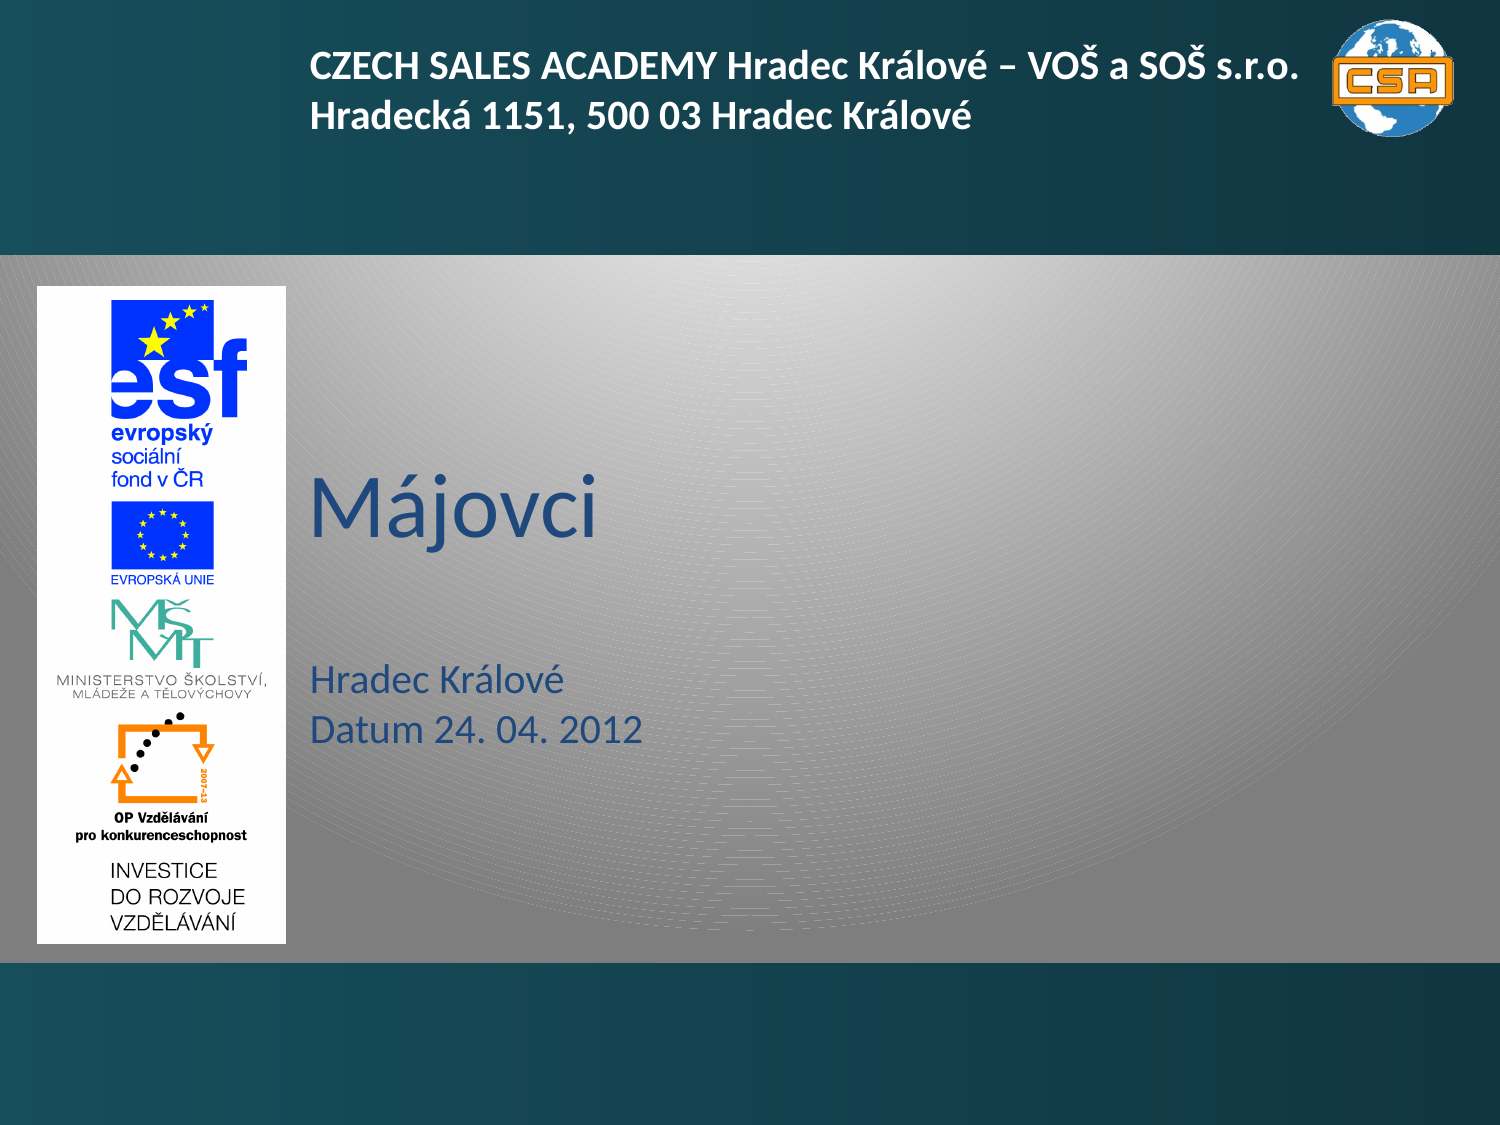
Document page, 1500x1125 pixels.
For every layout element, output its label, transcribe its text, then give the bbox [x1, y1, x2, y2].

picture [37, 285, 286, 944]
picture [1328, 15, 1457, 142]
text_box CZECH SALES ACADEMY Hradec Králové – VOŠ a SOŠ s.r.o. Hradecká 1151, 500 03 Hradec Králové [303, 31, 1320, 144]
title Májovci [292, 380, 1365, 622]
text_box [0, 0, 1500, 257]
text_box [0, 962, 1500, 1125]
text_box Hradec Králové Datum 24. 04. 2012 [303, 645, 919, 758]
